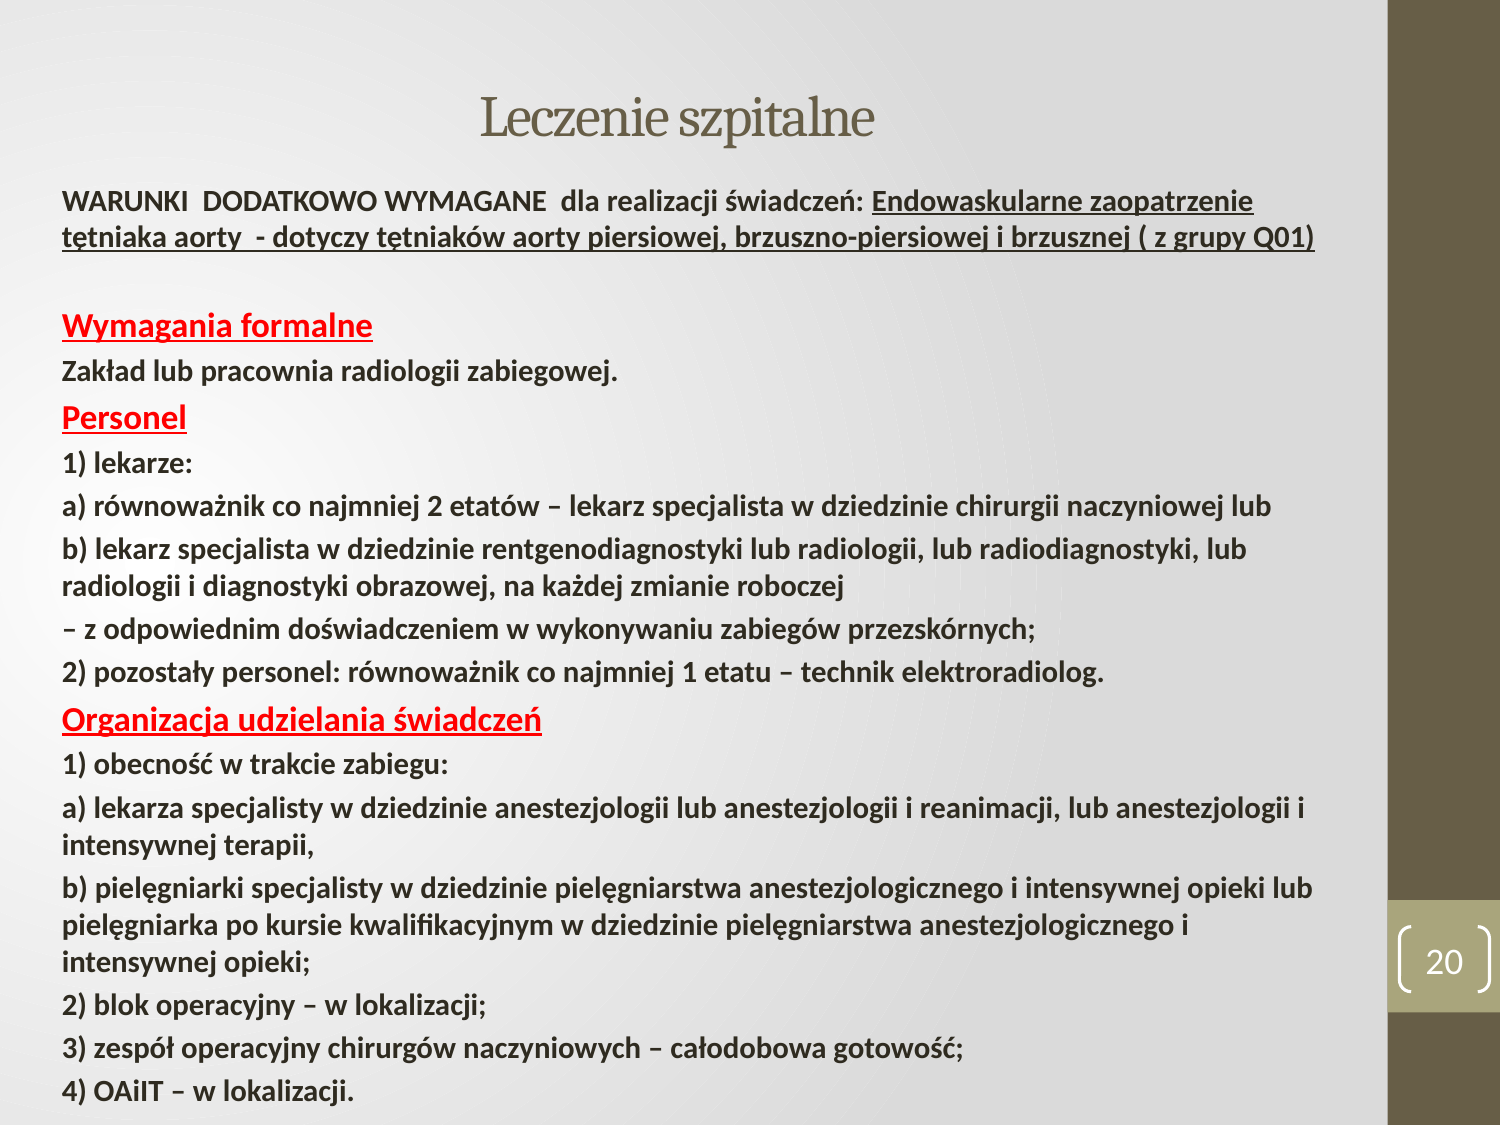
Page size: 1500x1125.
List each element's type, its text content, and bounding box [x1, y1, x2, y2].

slide_number 20 [1397, 925, 1492, 994]
list WARUNKI DODATKOWO WYMAGANE dla realizacji świadczeń: Endowaskularne zaopatrzenie tętniaka aorty - dotyczy tętniaków aorty piersiowej, brzuszno-piersiowej i brzusznej ( z grupy Q01) Wymagania formalne Zakład lub pracownia radiologii zabiegowej. Personel 1) lekarze: a) równoważnik co najmniej 2 etatów – lekarz specjalista w dziedzinie chirurgii naczyniowej lub b) lekarz specjalista w dziedzinie rentgenodiagnostyki lub radiologii, lub radiodiagnostyki, lub radiologii i diagnostyki obrazowej, na każdej zmianie roboczej – z odpowiednim doświadczeniem w wykonywaniu zabiegów przezskórnych; 2) pozostały personel: równoważnik co najmniej 1 etatu – technik elektroradiolog. Organizacja udzielania świadczeń 1) obecność w trakcie zabiegu: a) lekarza specjalisty w dziedzinie anestezjologii lub anestezjologii i reanimacji, lub anestezjologii i intensywnej terapii, b) pielęgniarki specjalisty w dziedzinie pielęgniarstwa anestezjologicznego i intensywnej opieki lub pielęgniarka po kursie kwalifikacyjnym w dziedzinie pielęgniarstwa anestezjologicznego i intensywnej opieki; 2) blok operacyjny – w lokalizacji; 3) zespół operacyjny chirurgów naczyniowych – całodobowa gotowość; 4) OAiIT – w lokalizacji. [29, 172, 1353, 1125]
title Leczenie szpitalne [53, 54, 1304, 172]
